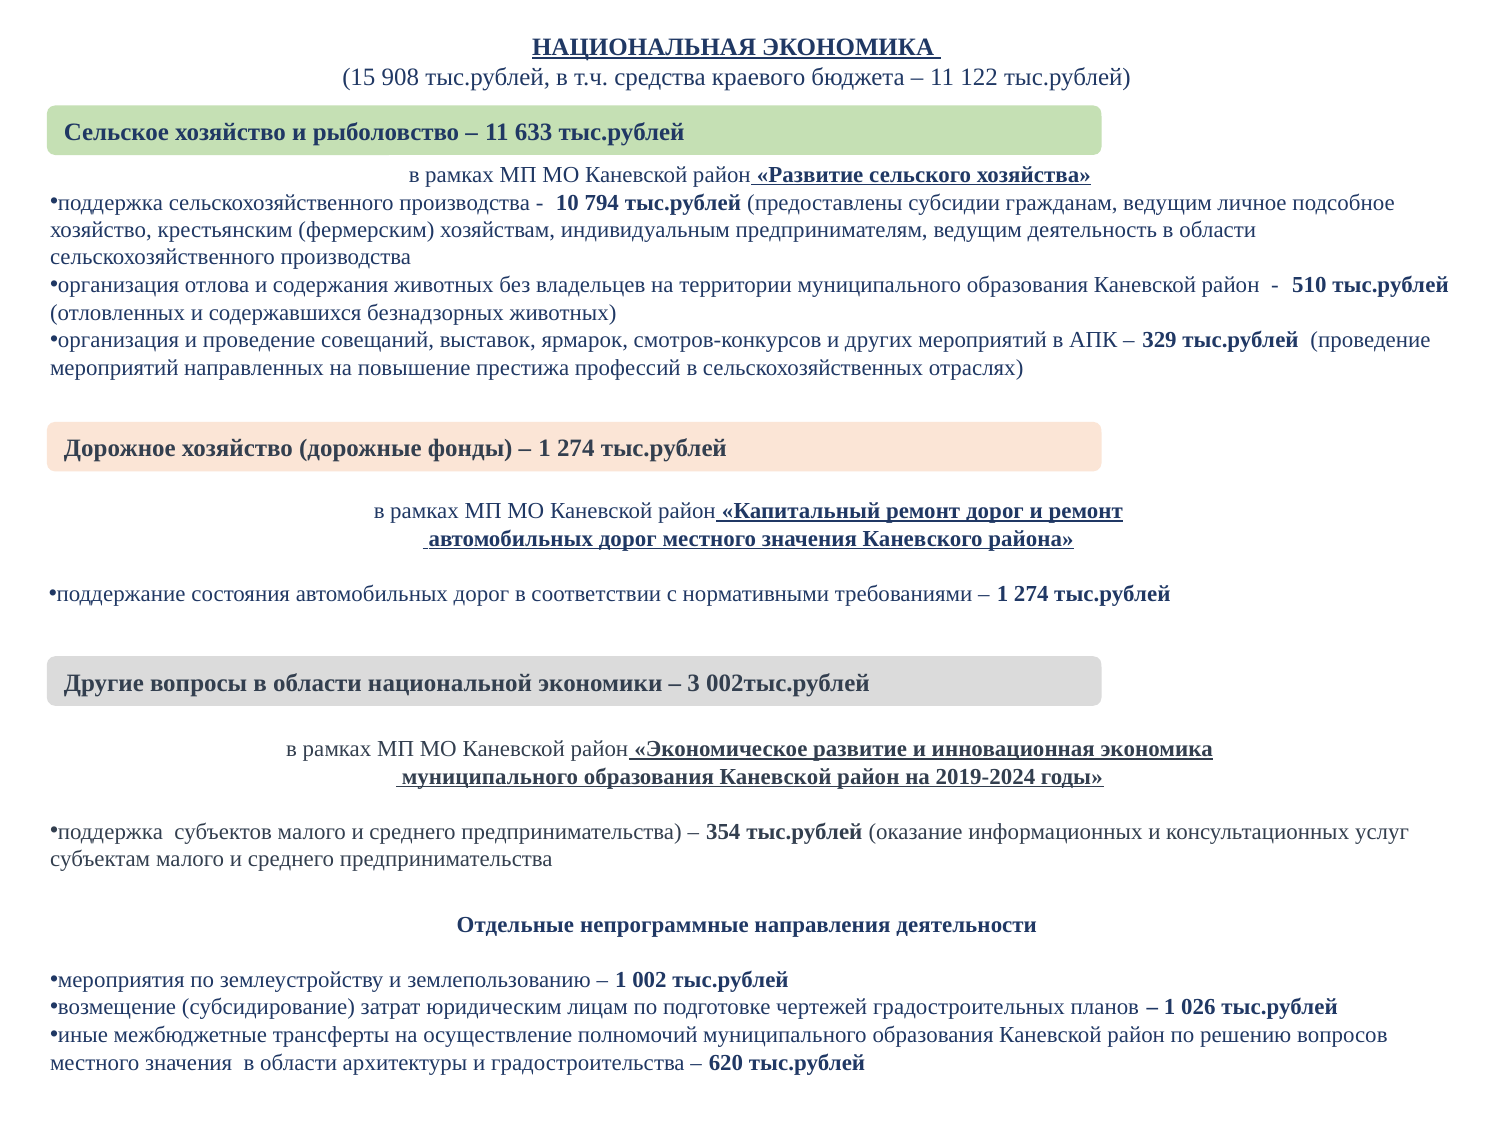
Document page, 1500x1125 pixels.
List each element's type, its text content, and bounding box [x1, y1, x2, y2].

text_box в рамках МП МО Каневской район «Экономическое развитие и инновационная экономика муниципального образования Каневской район на 2019-2024 годы» поддержка субъектов малого и среднего предпринимательства) – 354 тыс.рублей (оказание информационных и консультационных услуг субъектам малого и среднего предпринимательства [35, 726, 1465, 879]
text_box Другие вопросы в области национальной экономики – 3 002тыс.рублей [46, 656, 1102, 706]
text_box в рамках МП МО Каневской район «Развитие сельского хозяйства» поддержка сельскохозяйственного производства - 10 794 тыс.рублей (предоставлены субсидии гражданам, ведущим личное подсобное хозяйство, крестьянским (фермерским) хозяйствам, индивидуальным предпринимателям, ведущим деятельность в области сельскохозяйственного производства организация отлова и содержания животных без владельцев на территории муниципального образования Каневской район - 510 тыс.рублей (отловленных и содержавшихся безнадзорных животных) организация и проведение совещаний, выставок, ярмарок, смотров-конкурсов и других мероприятий в АПК – 329 тыс.рублей (проведение мероприятий направленных на повышение престижа профессий в сельскохозяйственных отраслях) [35, 152, 1465, 387]
text_box Дорожное хозяйство (дорожные фонды) – 1 274 тыс.рублей [46, 421, 1102, 472]
text_box Отдельные непрограммные направления деятельности мероприятия по землеустройству и землепользованию – 1 002 тыс.рублей возмещение (субсидирование) затрат юридическим лицам по подготовке чертежей градостроительных планов – 1 026 тыс.рублей иные межбюджетные трансферты на осуществление полномочий муниципального образования Каневской район по решению вопросов местного значения в области архитектуры и градостроительства – 620 тыс.рублей [35, 902, 1465, 1083]
text_box Сельское хозяйство и рыболовство – 11 633 тыс.рублей [46, 105, 1102, 156]
text_box в рамках МП МО Каневской район «Капитальный ремонт дорог и ремонт автомобильных дорог местного значения Каневского района» поддержание состояния автомобильных дорог в соответствии с нормативными требованиями – 1 274 тыс.рублей [33, 488, 1464, 614]
text_box НАЦИОНАЛЬНАЯ ЭКОНОМИКА (15 908 тыс.рублей, в т.ч. средства краевого бюджета – 11 122 тыс.рублей) [325, 23, 1148, 98]
